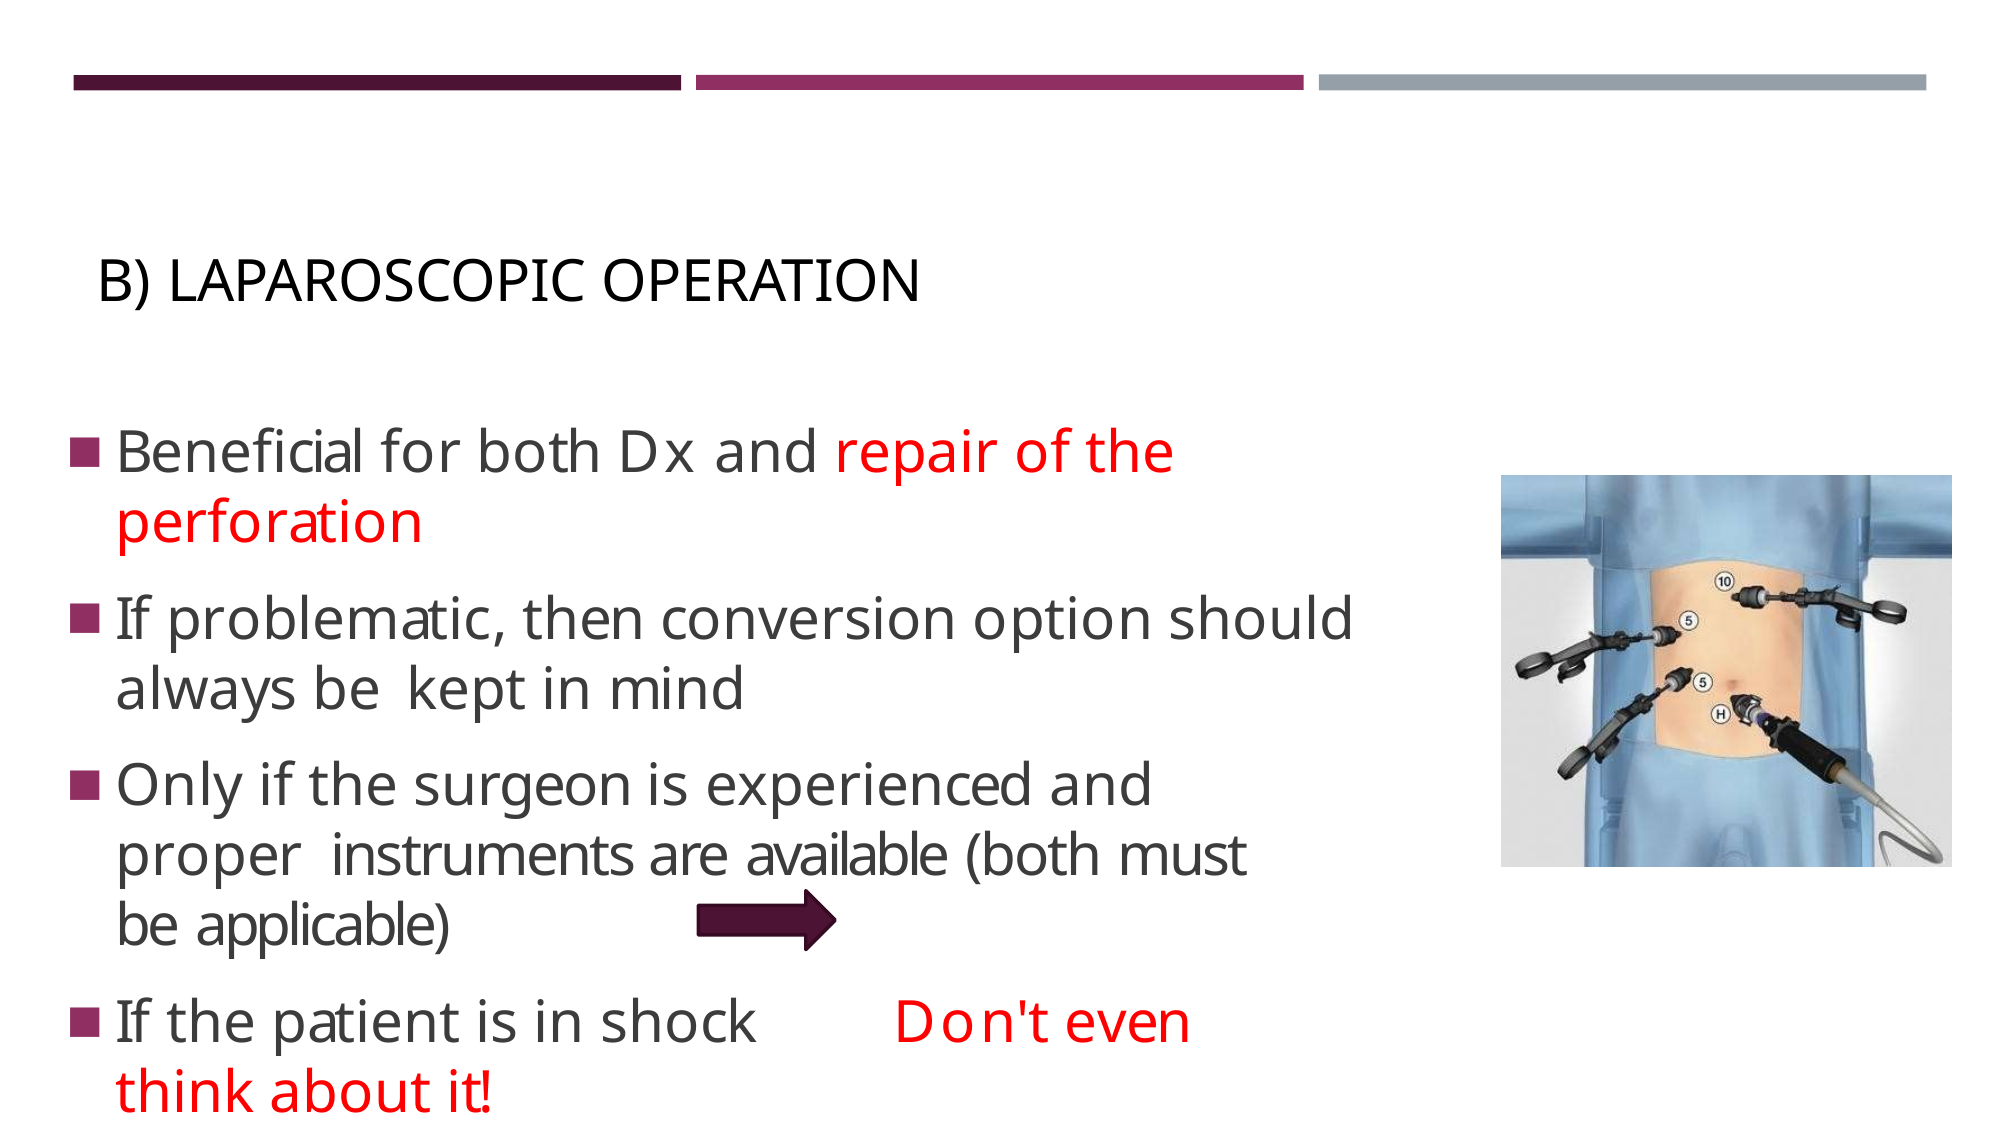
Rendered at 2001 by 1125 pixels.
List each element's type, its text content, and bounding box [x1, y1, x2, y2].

picture [1501, 475, 1952, 867]
text_box B) LAPAROSCOPIC OPERATION Beneficial for both Dx and repair of the perforation If problematic, then conversion option should always be kept in mind Only if the surgeon is experienced and proper instruments are available (both must be applicable) If the patient is in shock Don't even think about it! [63, 240, 1454, 1124]
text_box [696, 888, 838, 952]
